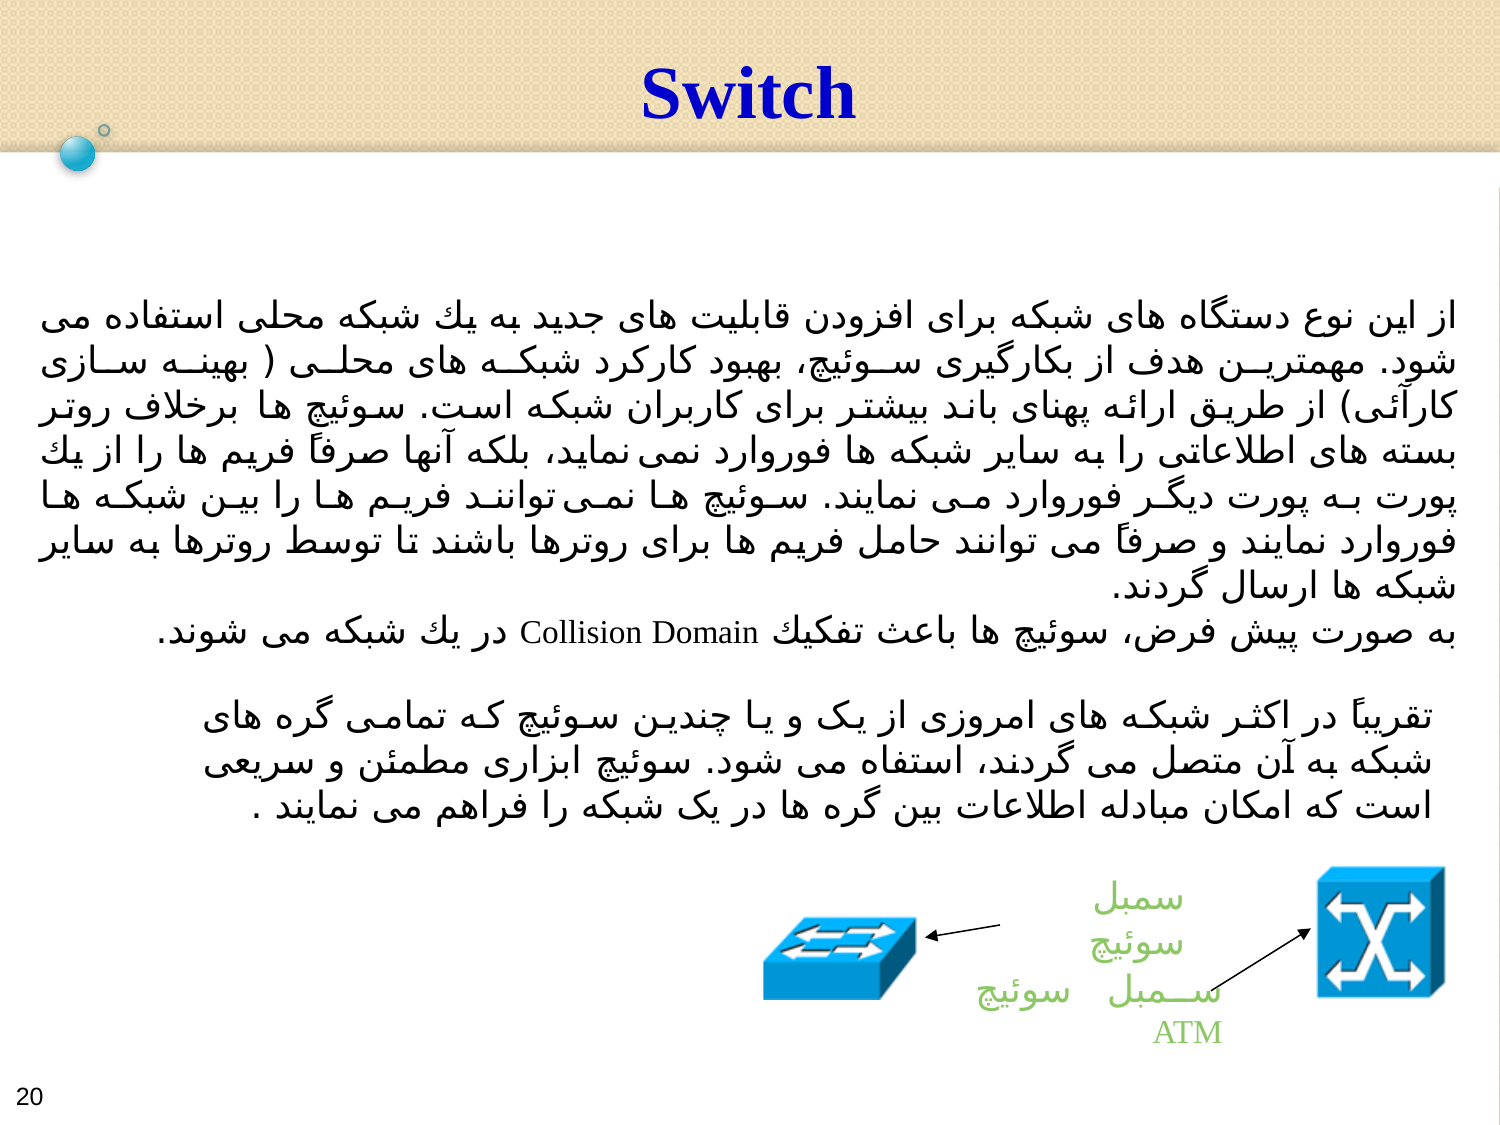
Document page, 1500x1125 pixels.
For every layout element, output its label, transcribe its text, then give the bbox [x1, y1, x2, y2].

text_box از اين نوع دستگاه های شبكه برای افزودن قابليت های جديد به يك شبكه محلی استفاده می شود. مهمترين هدف از بكارگيری سوئيچ، بهبود كاركرد شبكه های محلی ( بهينه سازی كارآئی) از طريق ارائه پهنای باند بيشتر برای كاربران شبكه است. سوئيچ ها برخلاف روتر بسته های اطلاعاتی را به ساير شبكه ها فوروارد نمی نمايد، بلکه آنها صرفاً فريم ها را از يك پورت به پورت ديگر فوروارد می نمايند. سوئيچ ها نمی توانند فريم ها را بين شبكه ها فوروارد نمايند و صرفاً می توانند حامل فريم ها برای روترها باشند تا توسط روترها به ساير شبكه ها ارسال گردند. به صورت پيش فرض، سوئيچ ها باعث تفكيك ‍Collision Domain در يك شبكه می شوند. [24, 283, 1473, 659]
text_box تقریباً در اکثر شبکه های امروزی از یک و یا چندین سوئیچ که تمامی گره های شبکه به آن متصل می گردند، استفاه می شود. سوئیچ ابزاری مطمئن و سریعی است که امکان مبادله اطلاعات بین گره ها در یک شبکه را فراهم می نمایند . [187, 683, 1448, 833]
text_box سمبل سوئیچ ATM [937, 957, 1238, 1058]
text_box Switch [330, 134, 1167, 211]
text_box 20 [0, 1073, 59, 1125]
picture [1312, 862, 1449, 999]
text_box سمبل سوئیچ [987, 865, 1200, 957]
text_box [933, 924, 1000, 942]
text_box [1238, 928, 1305, 975]
picture [762, 912, 926, 1001]
